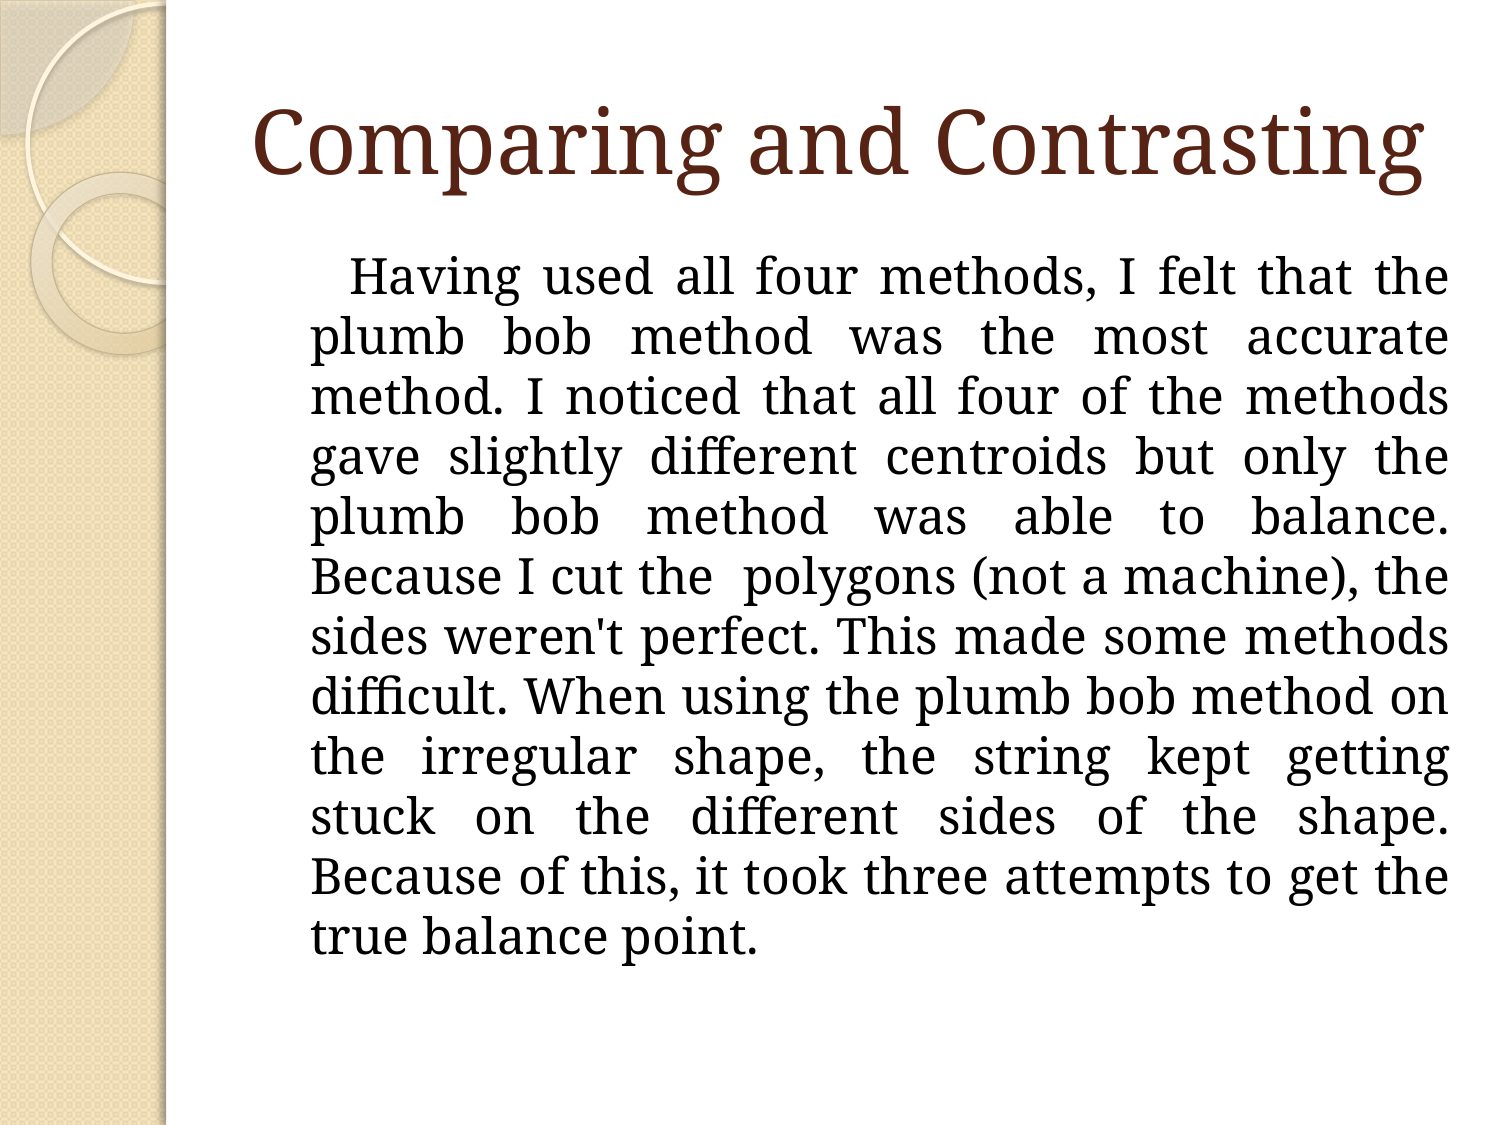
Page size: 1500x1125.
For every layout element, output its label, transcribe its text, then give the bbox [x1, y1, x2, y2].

title Comparing and Contrasting [235, 45, 1466, 233]
list Having used all four methods, I felt that the plumb bob method was the most accurate method. I noticed that all four of the methods gave slightly different centroids but only the plumb bob method was able to balance. Because I cut the polygons (not a machine), the sides weren't perfect. This made some methods difficult. When using the plumb bob method on the irregular shape, the string kept getting stuck on the different sides of the shape. Because of this, it took three attempts to get the true balance point. [235, 237, 1466, 1025]
